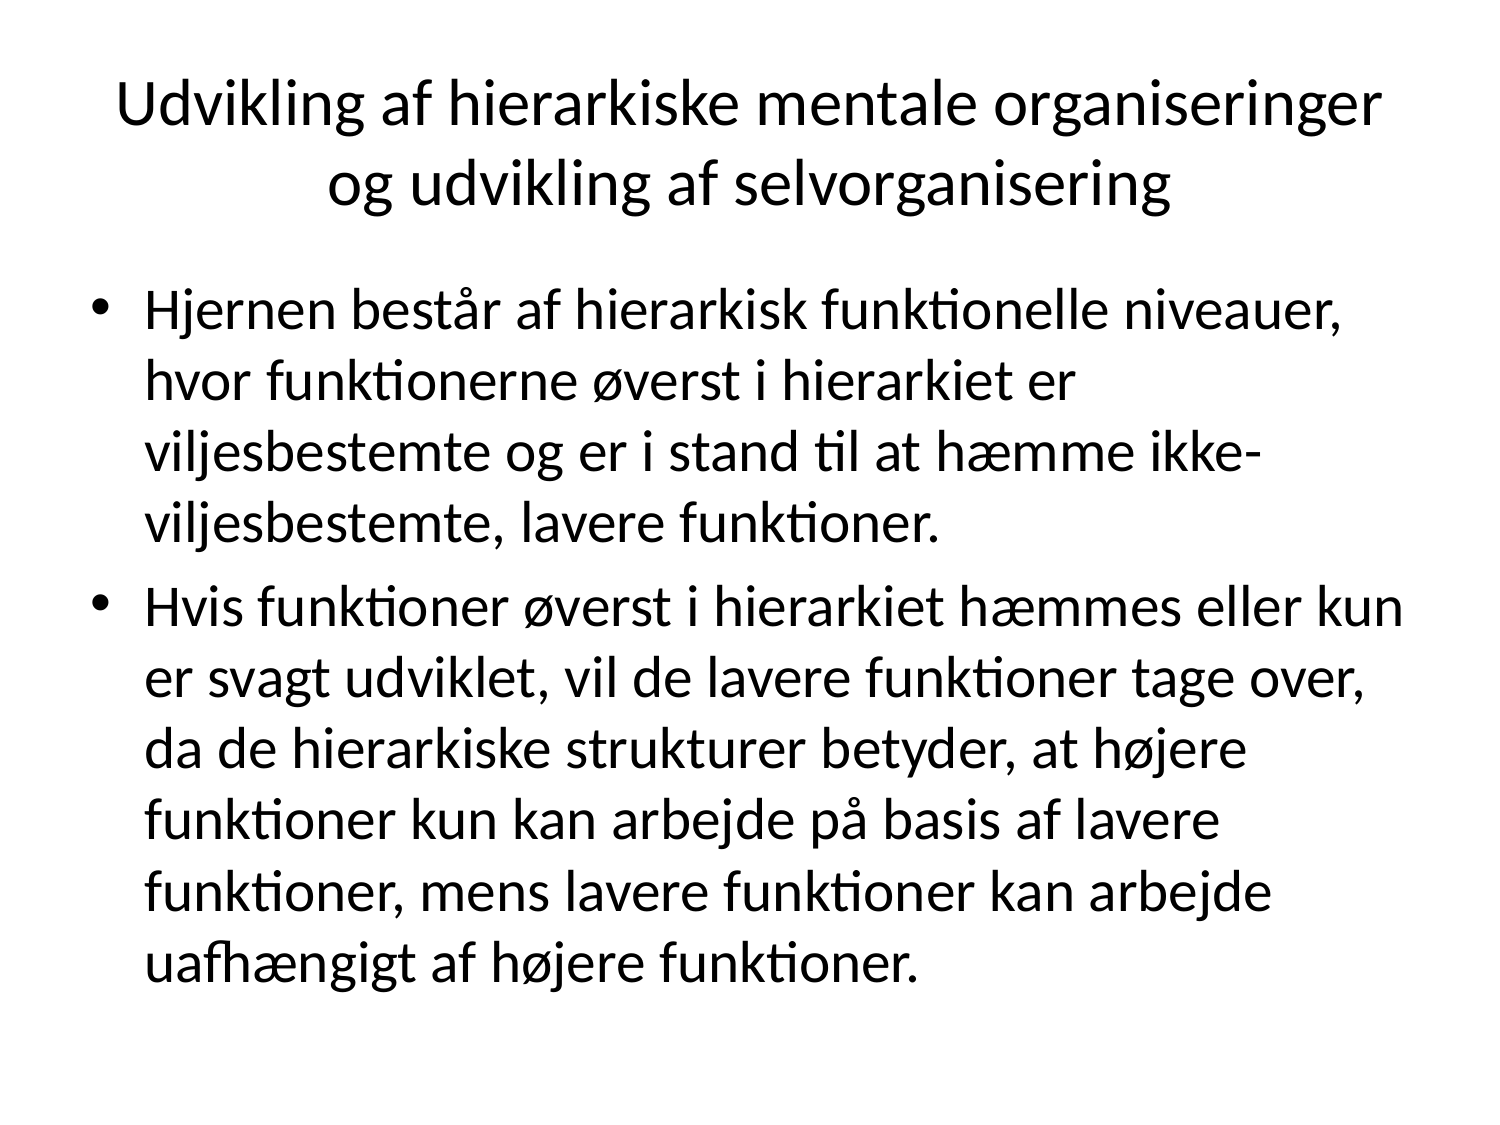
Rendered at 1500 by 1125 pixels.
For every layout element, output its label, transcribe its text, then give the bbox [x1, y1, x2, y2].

title Udvikling af hierarkiske mentale organiseringer og udvikling af selvorganisering [75, 45, 1425, 233]
list Hjernen består af hierarkisk funktionelle niveauer, hvor funktionerne øverst i hierarkiet er viljesbestemte og er i stand til at hæmme ikke-viljesbestemte, lavere funktioner. Hvis funktioner øverst i hierarkiet hæmmes eller kun er svagt udviklet, vil de lavere funktioner tage over, da de hierarkiske strukturer betyder, at højere funktioner kun kan arbejde på basis af lavere funktioner, mens lavere funktioner kan arbejde uafhængigt af højere funktioner. [75, 262, 1425, 1005]
